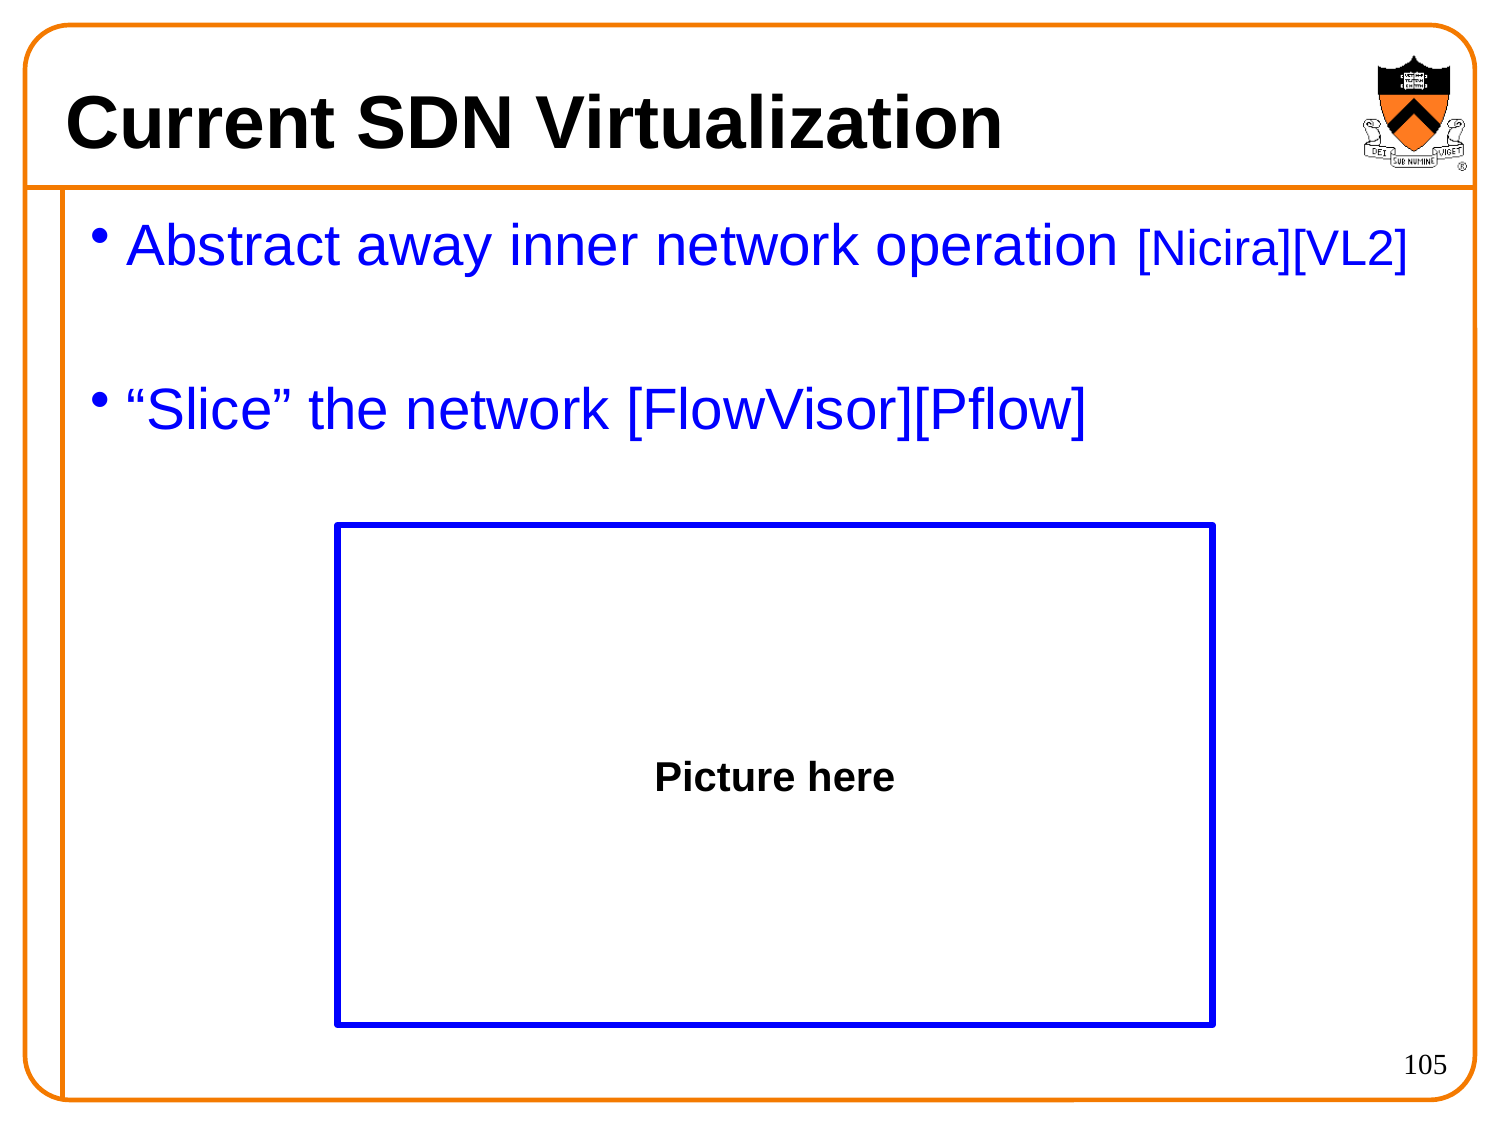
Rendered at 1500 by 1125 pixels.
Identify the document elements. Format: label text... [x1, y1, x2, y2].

list Abstract away inner network operation [Nicira][VL2] “Slice” the network [FlowVisor][Pflow] [75, 200, 1463, 1100]
slide_number 105 [1312, 1037, 1463, 1101]
picture [1361, 52, 1467, 171]
title Current SDN Virtualization [50, 62, 1374, 175]
text_box Picture here [337, 525, 1213, 1025]
